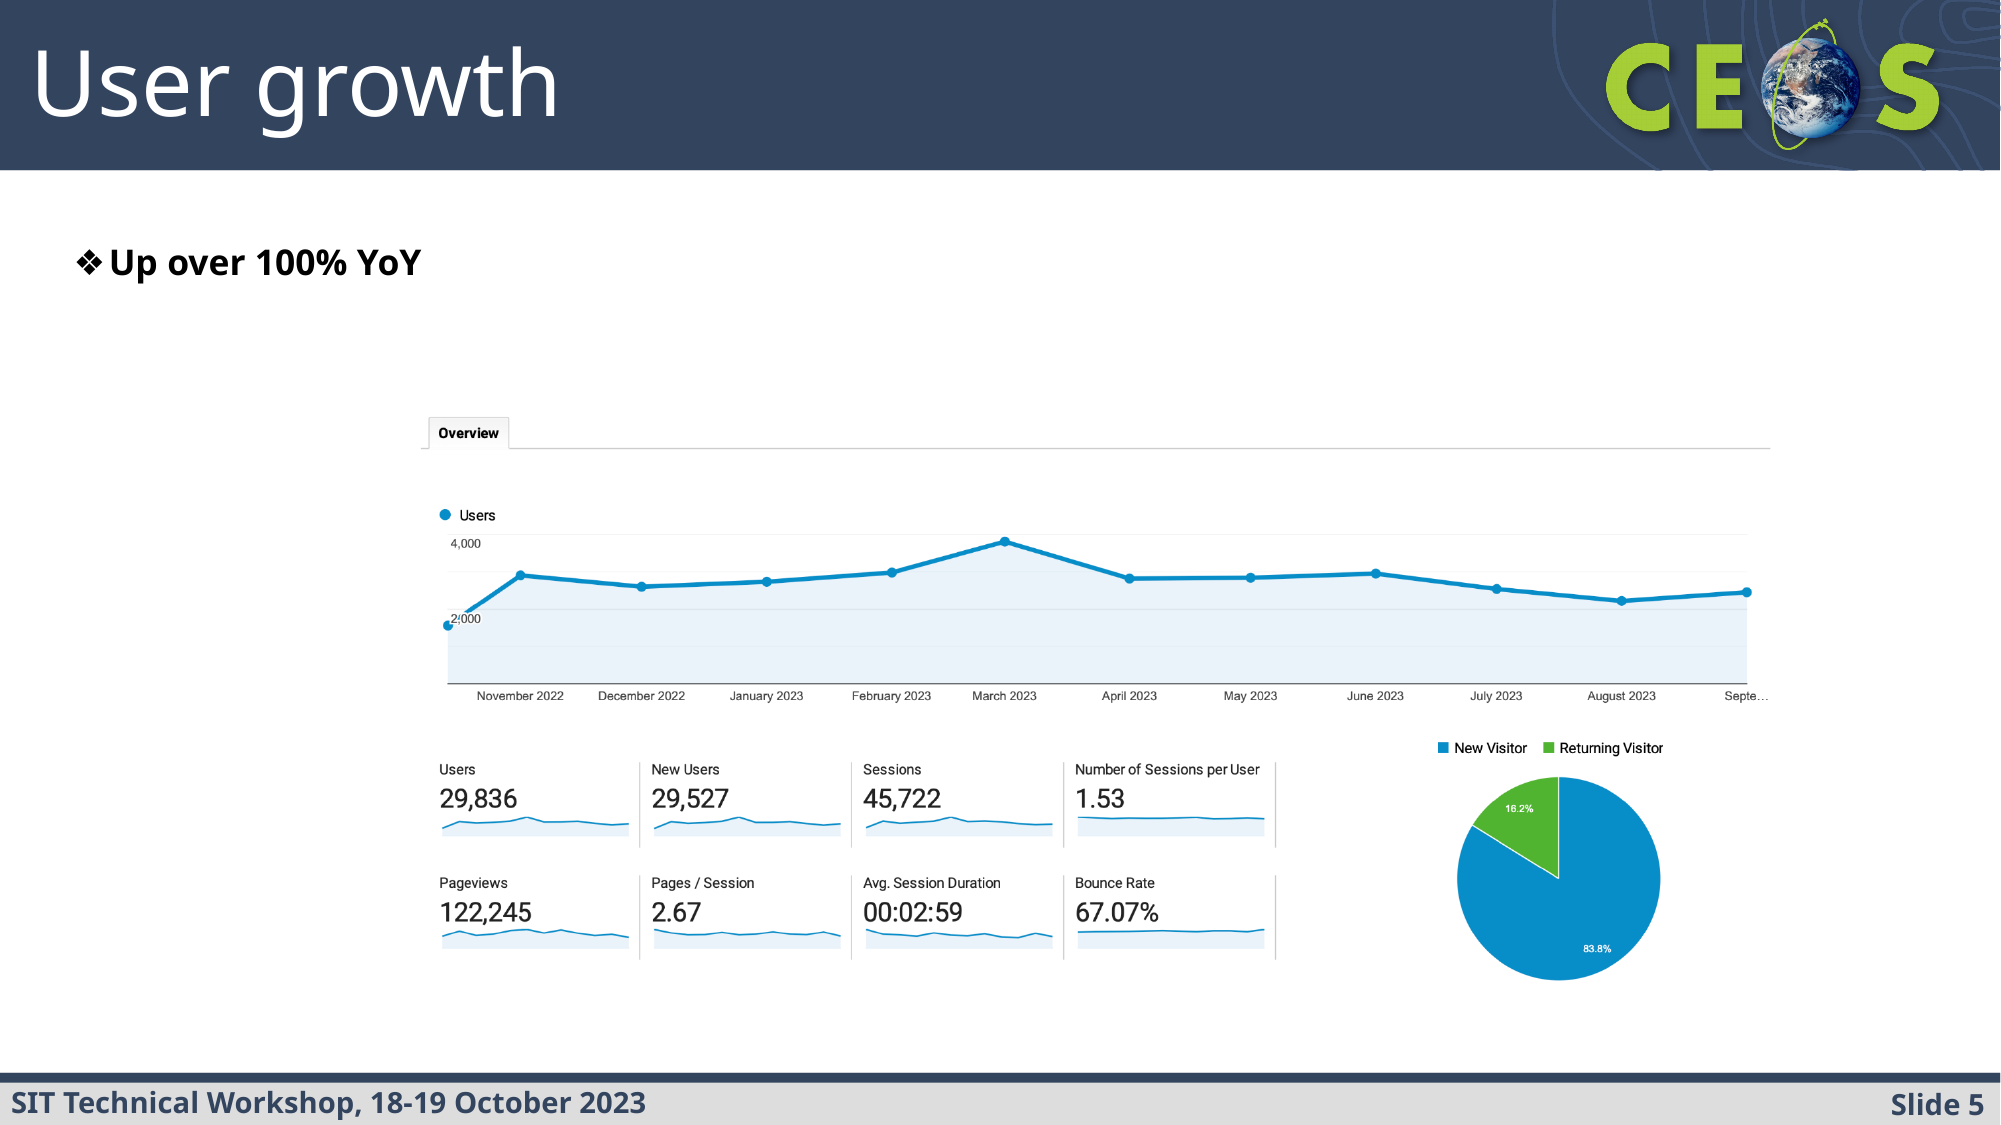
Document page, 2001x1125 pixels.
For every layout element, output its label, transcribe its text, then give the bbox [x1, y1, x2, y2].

picture [1606, 18, 1939, 150]
text_box User growth [15, 16, 1438, 142]
picture [420, 406, 1771, 999]
text_box Up over 100% YoY [58, 211, 1097, 659]
